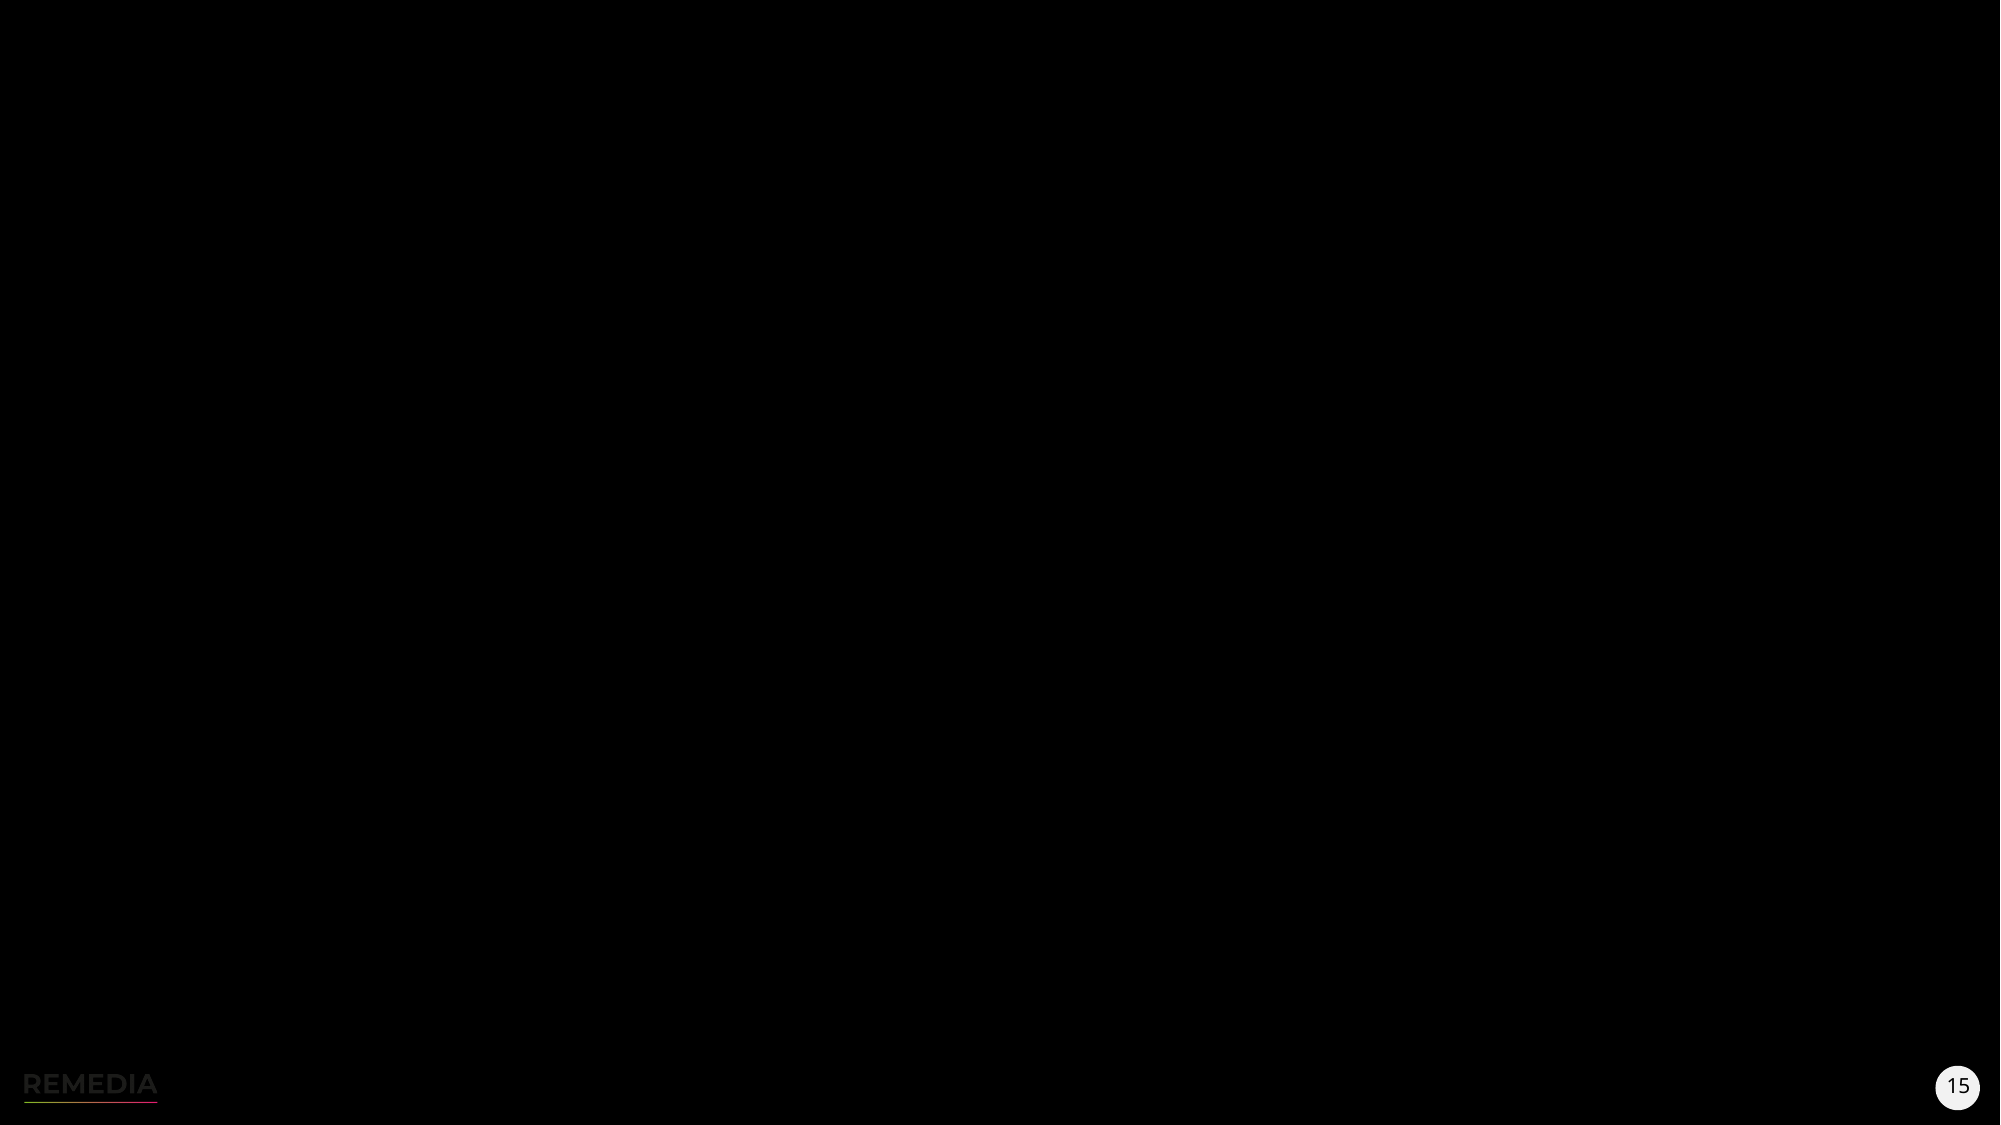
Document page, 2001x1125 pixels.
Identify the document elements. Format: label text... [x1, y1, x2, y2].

slide_number 15 [1918, 1056, 1999, 1117]
picture [24, 1074, 158, 1104]
